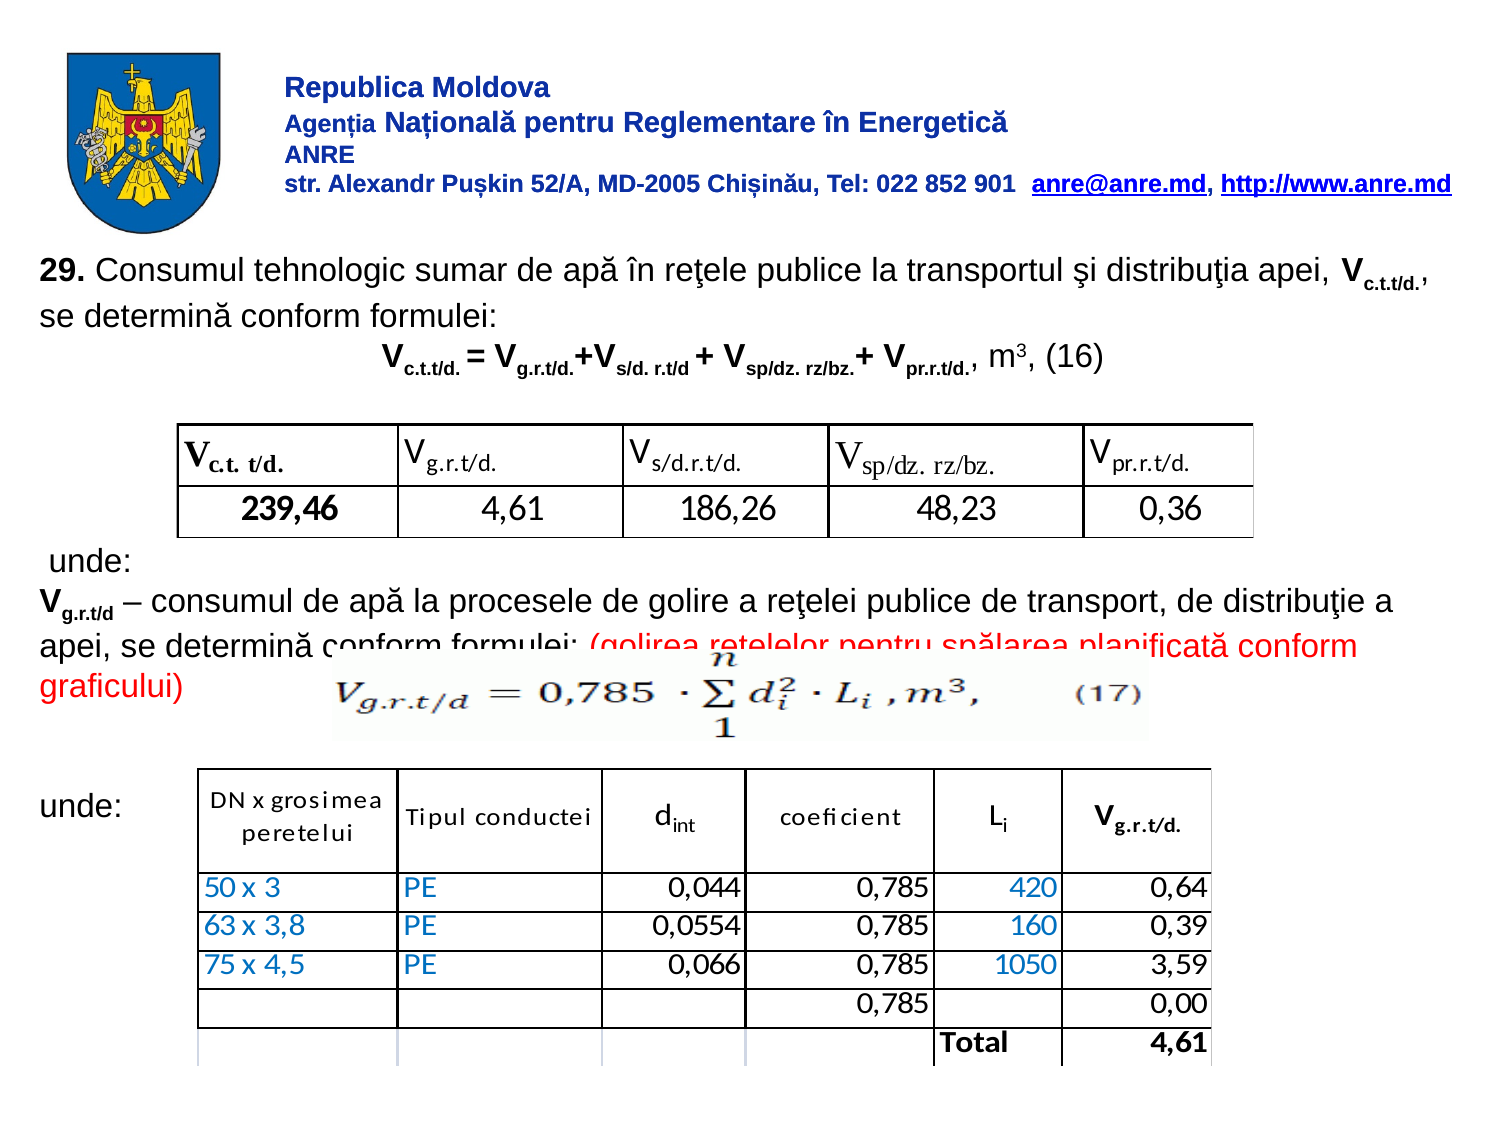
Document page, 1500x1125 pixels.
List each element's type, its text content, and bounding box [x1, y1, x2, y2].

title 29. Consumul tehnologic sumar de apă în reţele publice la transportul şi distribuţia apei, Vc.t.t/d., se determină conform formulei: Vc.t.t/d. = Vg.r.t/d.+Vs/d. r.t/d + Vsp/dz. rz/bz.+ Vpr.r.t/d., m3, (16) unde: Vg.r.t/d – consumul de apă la procesele de golire a reţelei publice de transport, de distribuţie a apei, se determină conform formulei: (golirea rețelelor pentru spălarea planificată conform graficului) unde: [24, 240, 1475, 1083]
picture [332, 649, 1149, 741]
text_box Republica Moldova Agenția Națională pentru Reglementare în Energetică ANRE str. Alexandr Pușkin 52/A, MD-2005 Chișinău, Tel: 022 852 901 anre@anre.md, http://www.anre.md [269, 50, 1475, 233]
picture [61, 48, 225, 237]
picture [176, 422, 1256, 540]
picture [196, 767, 1214, 1069]
